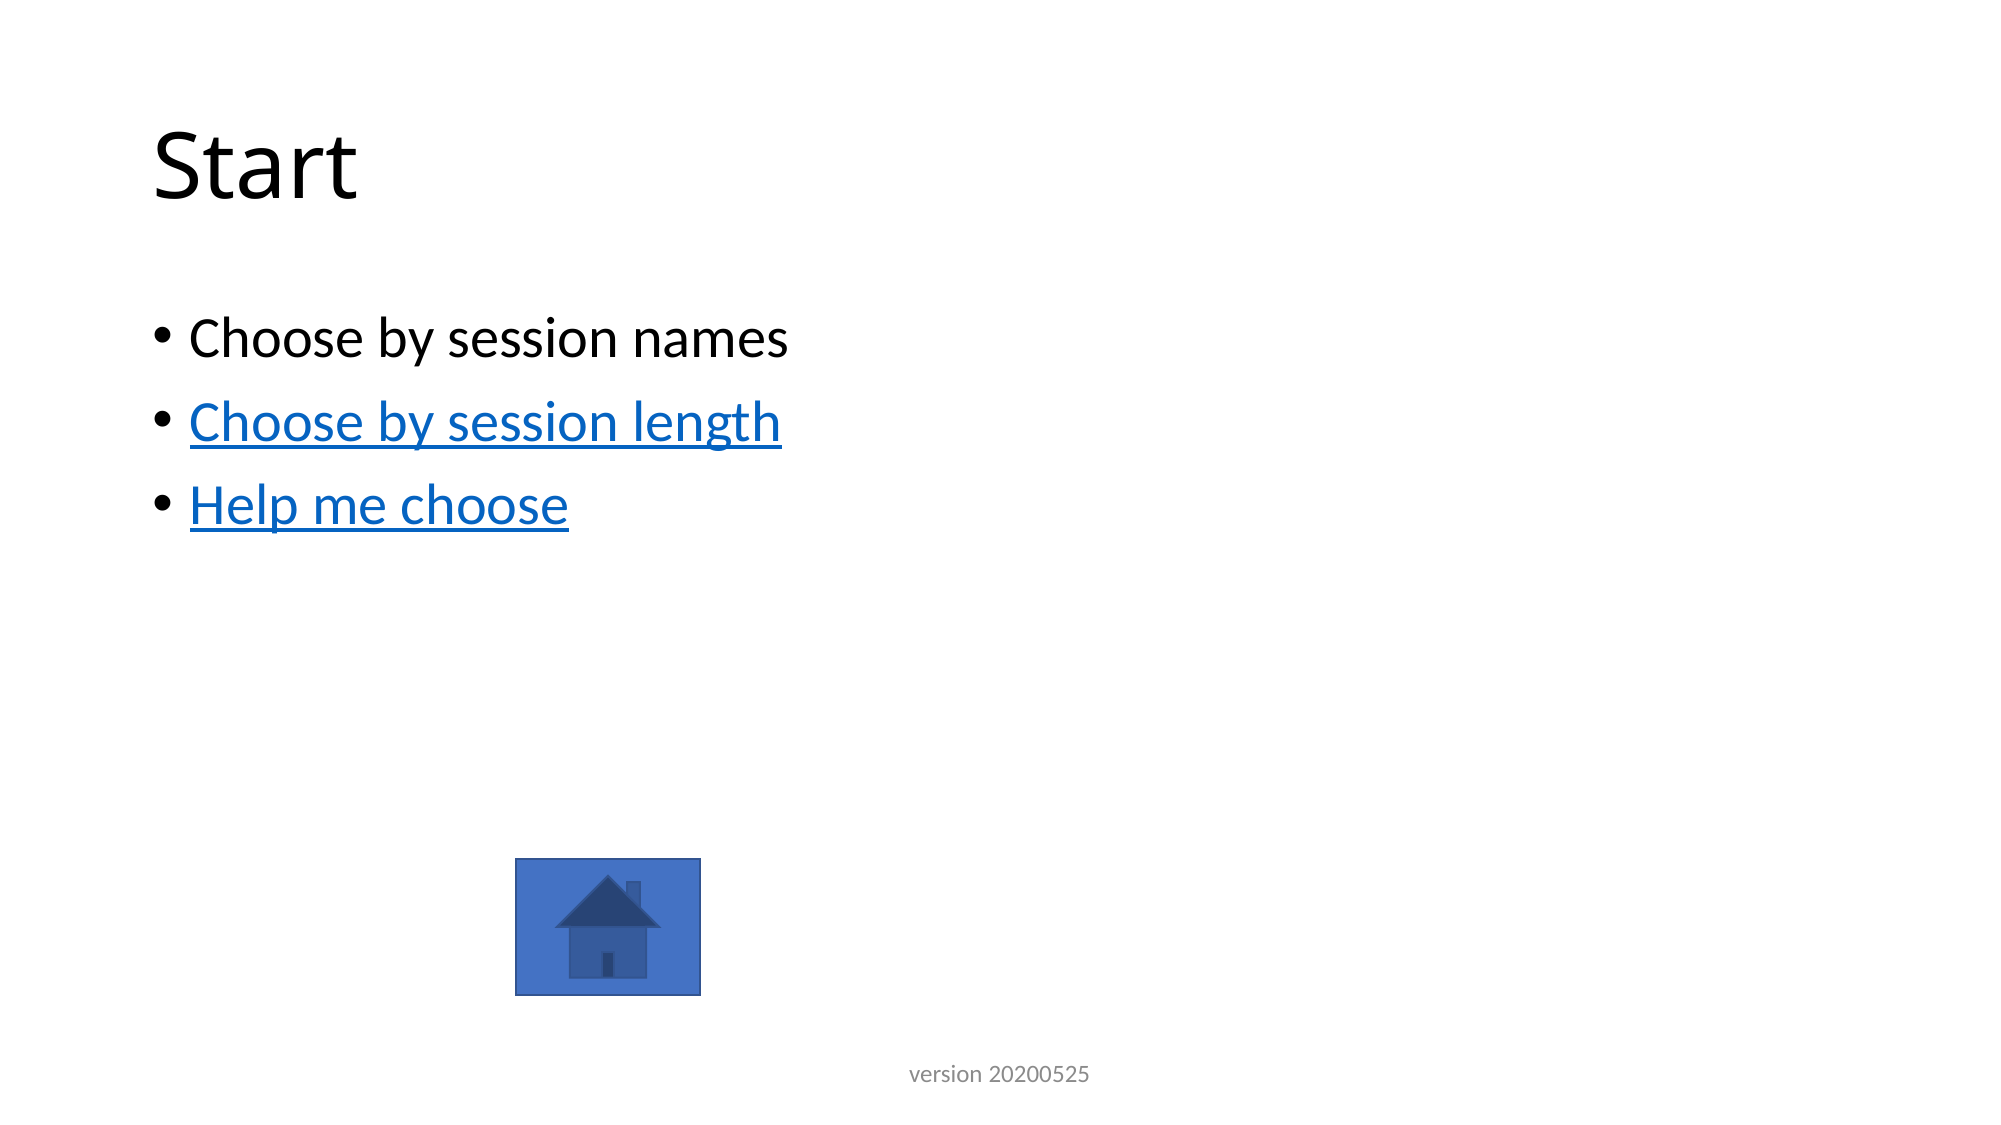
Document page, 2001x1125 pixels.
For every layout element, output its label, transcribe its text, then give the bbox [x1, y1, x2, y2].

title Start [137, 59, 1863, 278]
text_box [515, 858, 701, 996]
footer version 20200525 [662, 1042, 1338, 1103]
list Choose by session names Choose by session length Help me choose [137, 299, 1863, 1014]
